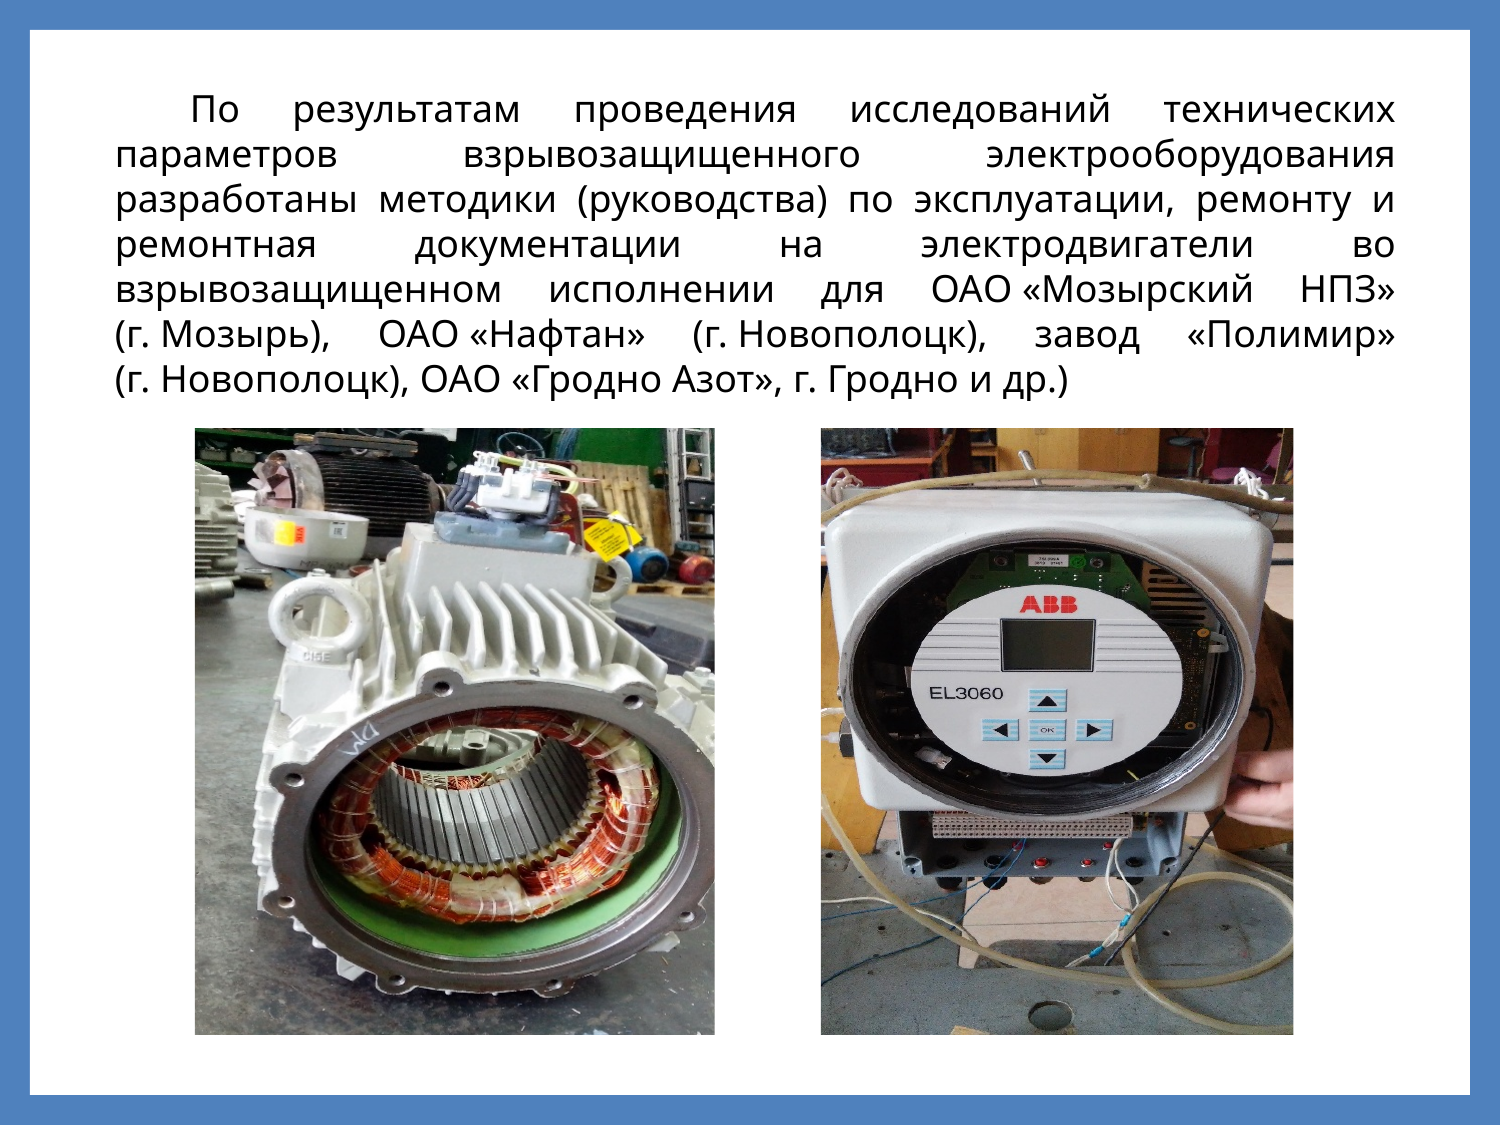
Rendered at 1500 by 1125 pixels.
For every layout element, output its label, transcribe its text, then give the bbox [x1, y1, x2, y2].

text_box По результатам проведения исследований технических параметров взрывозащищенного электрооборудования разработаны методики (руководства) по эксплуатации, ремонту и ремонтная документации на электродвигатели во взрывозащищенном исполнении для ОАО «Мозырский НПЗ» (г. Мозырь), ОАО «Нафтан» (г. Новополоцк), завод «Полимир» (г. Новополоцк), ОАО «Гродно Азот», г. Гродно и др.) [100, 78, 1412, 408]
picture [820, 428, 1294, 1036]
picture [194, 428, 715, 1036]
